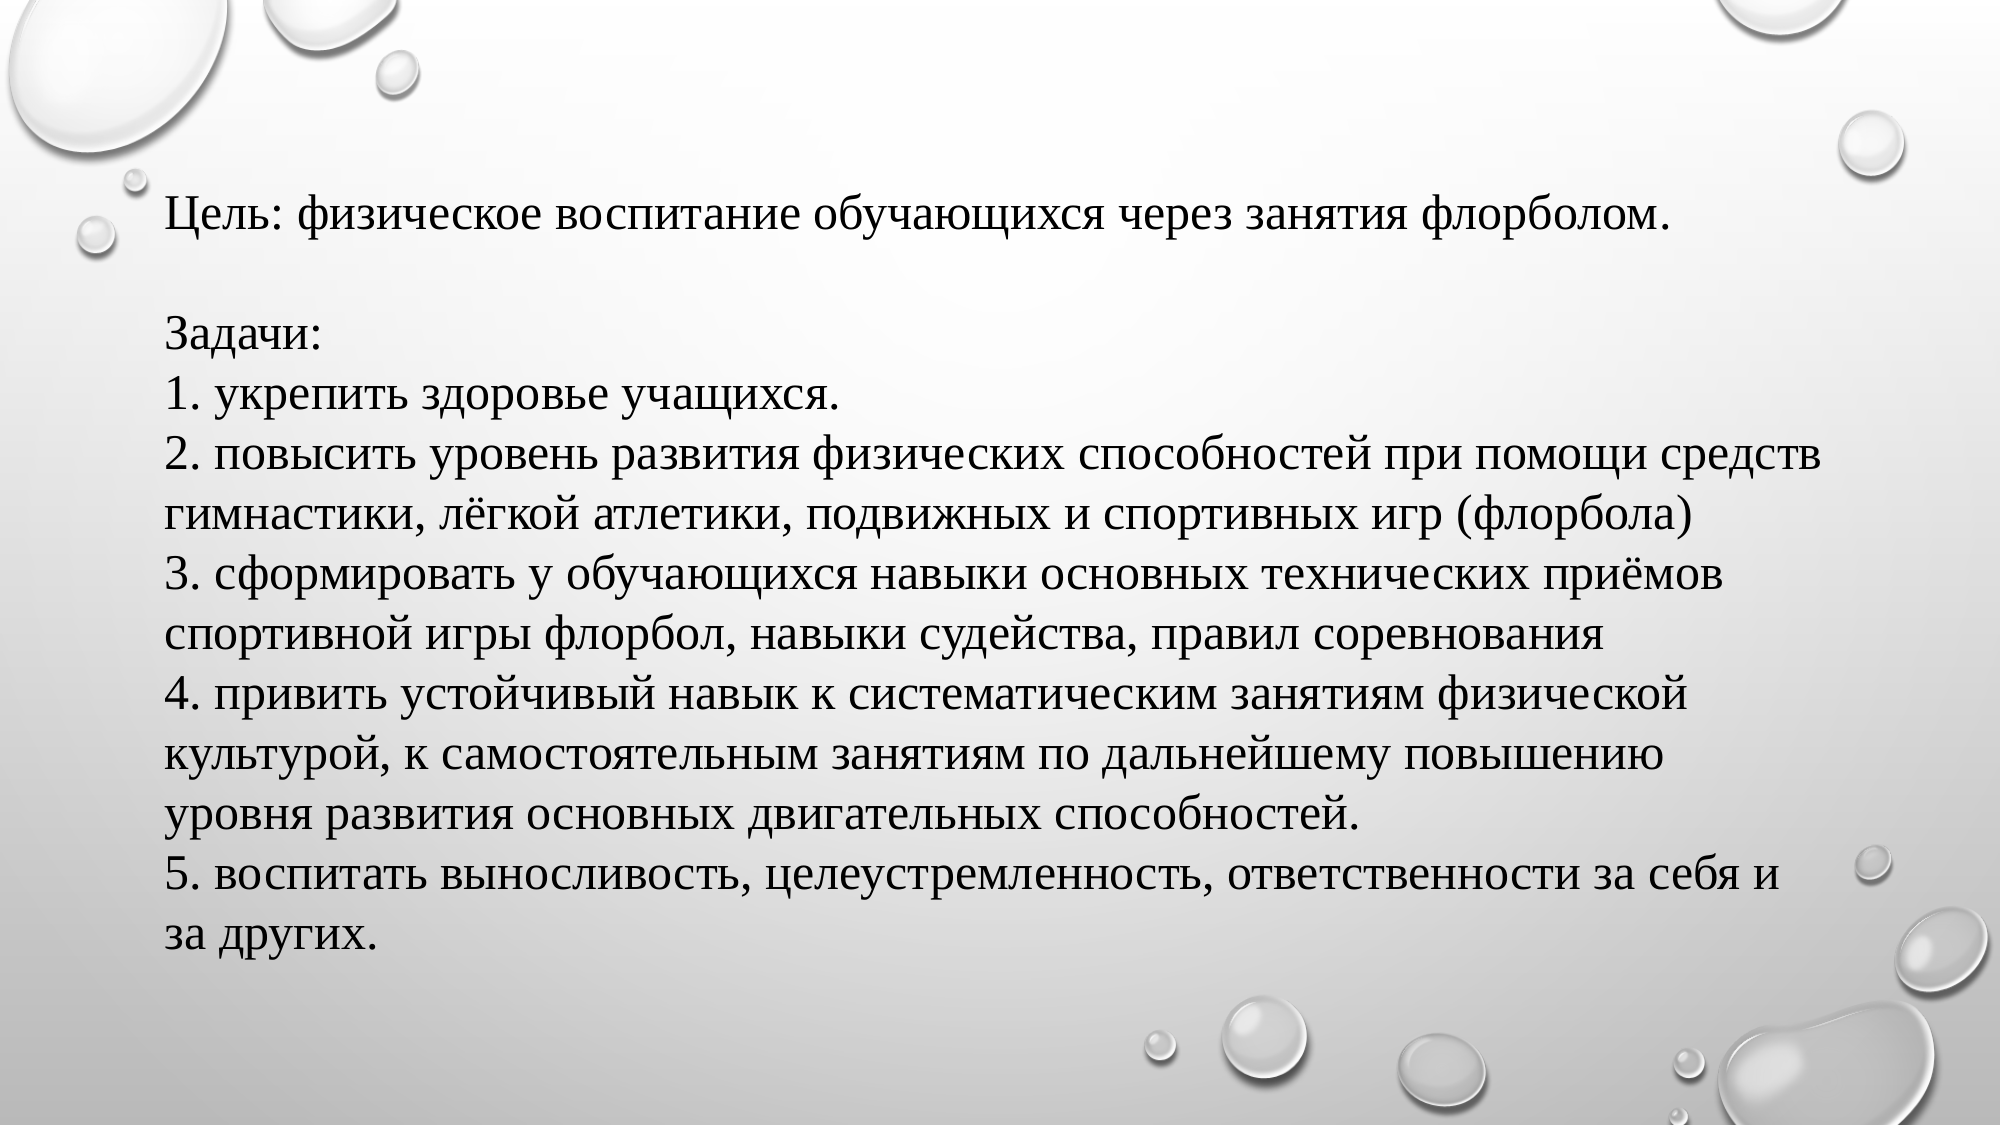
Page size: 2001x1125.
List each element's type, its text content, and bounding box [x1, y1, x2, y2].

title Цель: физическое воспитание обучающихся через занятия флорболом. Задачи: 1. укрепить здоровье учащихся. 2. повысить уровень развития физических способностей при помощи средств гимнастики, лёгкой атлетики, подвижных и спортивных игр (флорбола) 3. сформировать у обучающихся навыки основных технических приёмов спортивной игры флорбол, навыки судейства, правил соревнования 4. привить устойчивый навык к систематическим занятиям физической культурой, к самостоятельным занятиям по дальнейшему повышению уровня развития основных двигательных способностей. 5. воспитать выносливость, целеустремленность, ответственности за себя и за других. [149, 101, 1851, 1022]
picture [0, 0, 2000, 1125]
